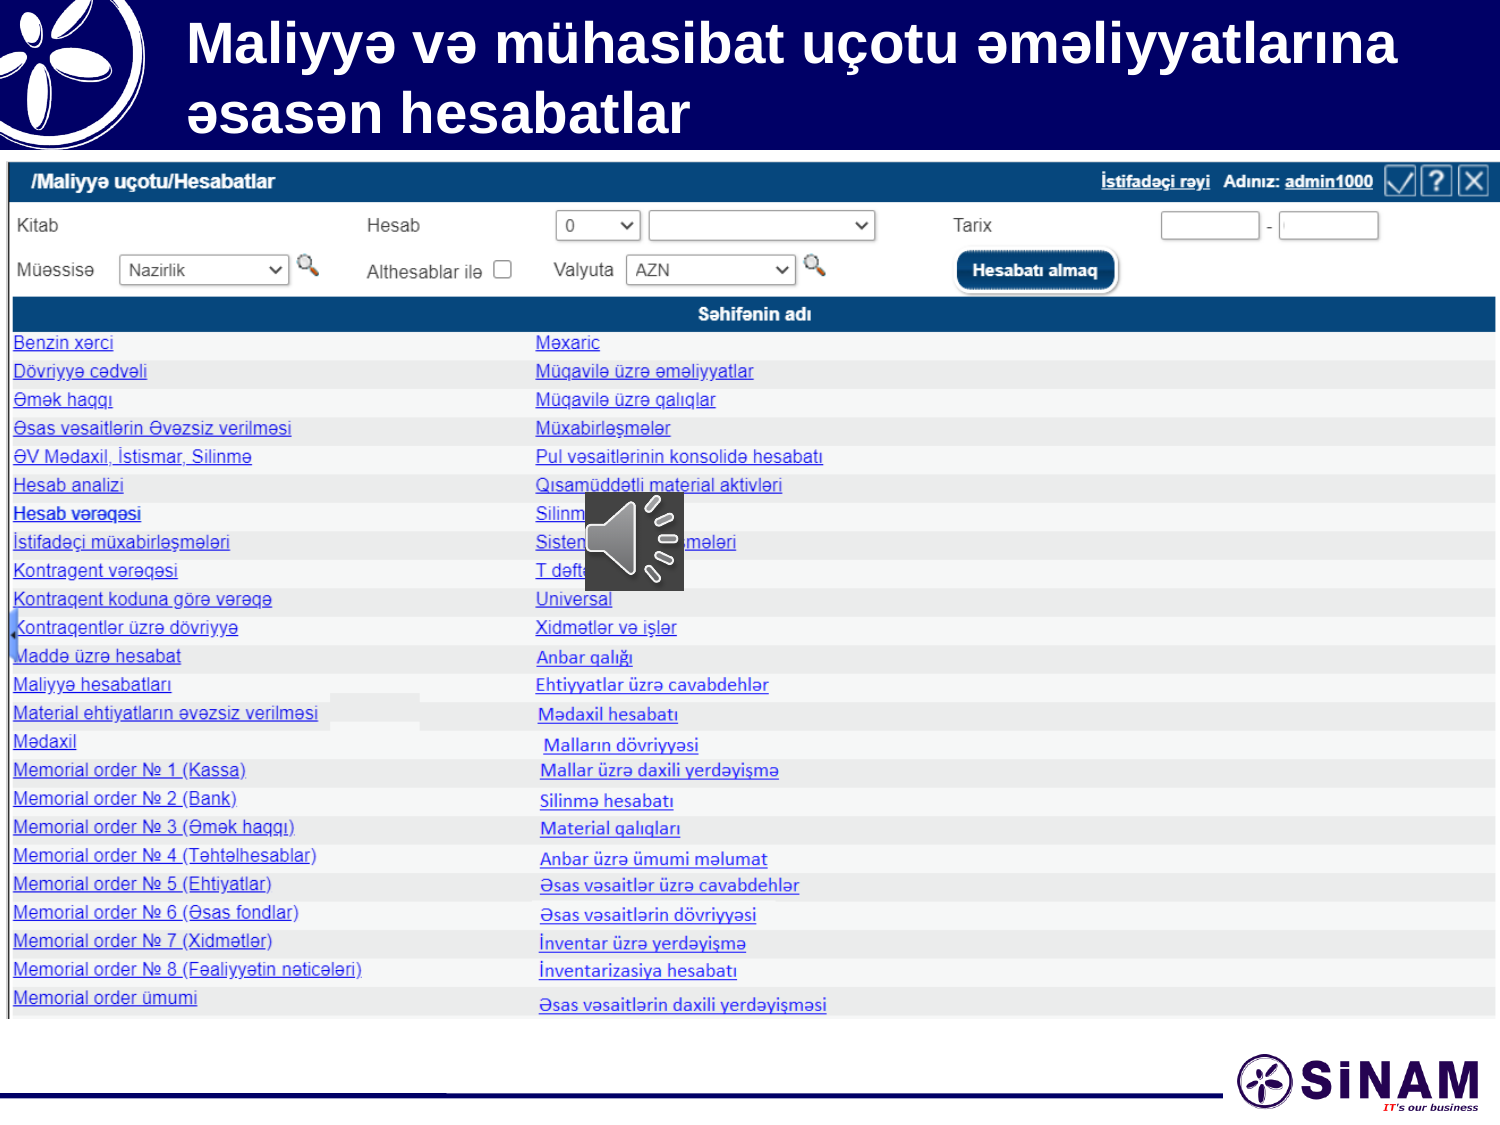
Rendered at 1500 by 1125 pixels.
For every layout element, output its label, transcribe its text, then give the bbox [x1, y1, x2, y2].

picture [0, 0, 145, 150]
picture [6, 160, 1500, 1020]
picture [1237, 1054, 1478, 1111]
title Maliyyə və mühasibat uçotu əməliyyatlarına əsasən hesabatlar [171, 12, 1500, 138]
